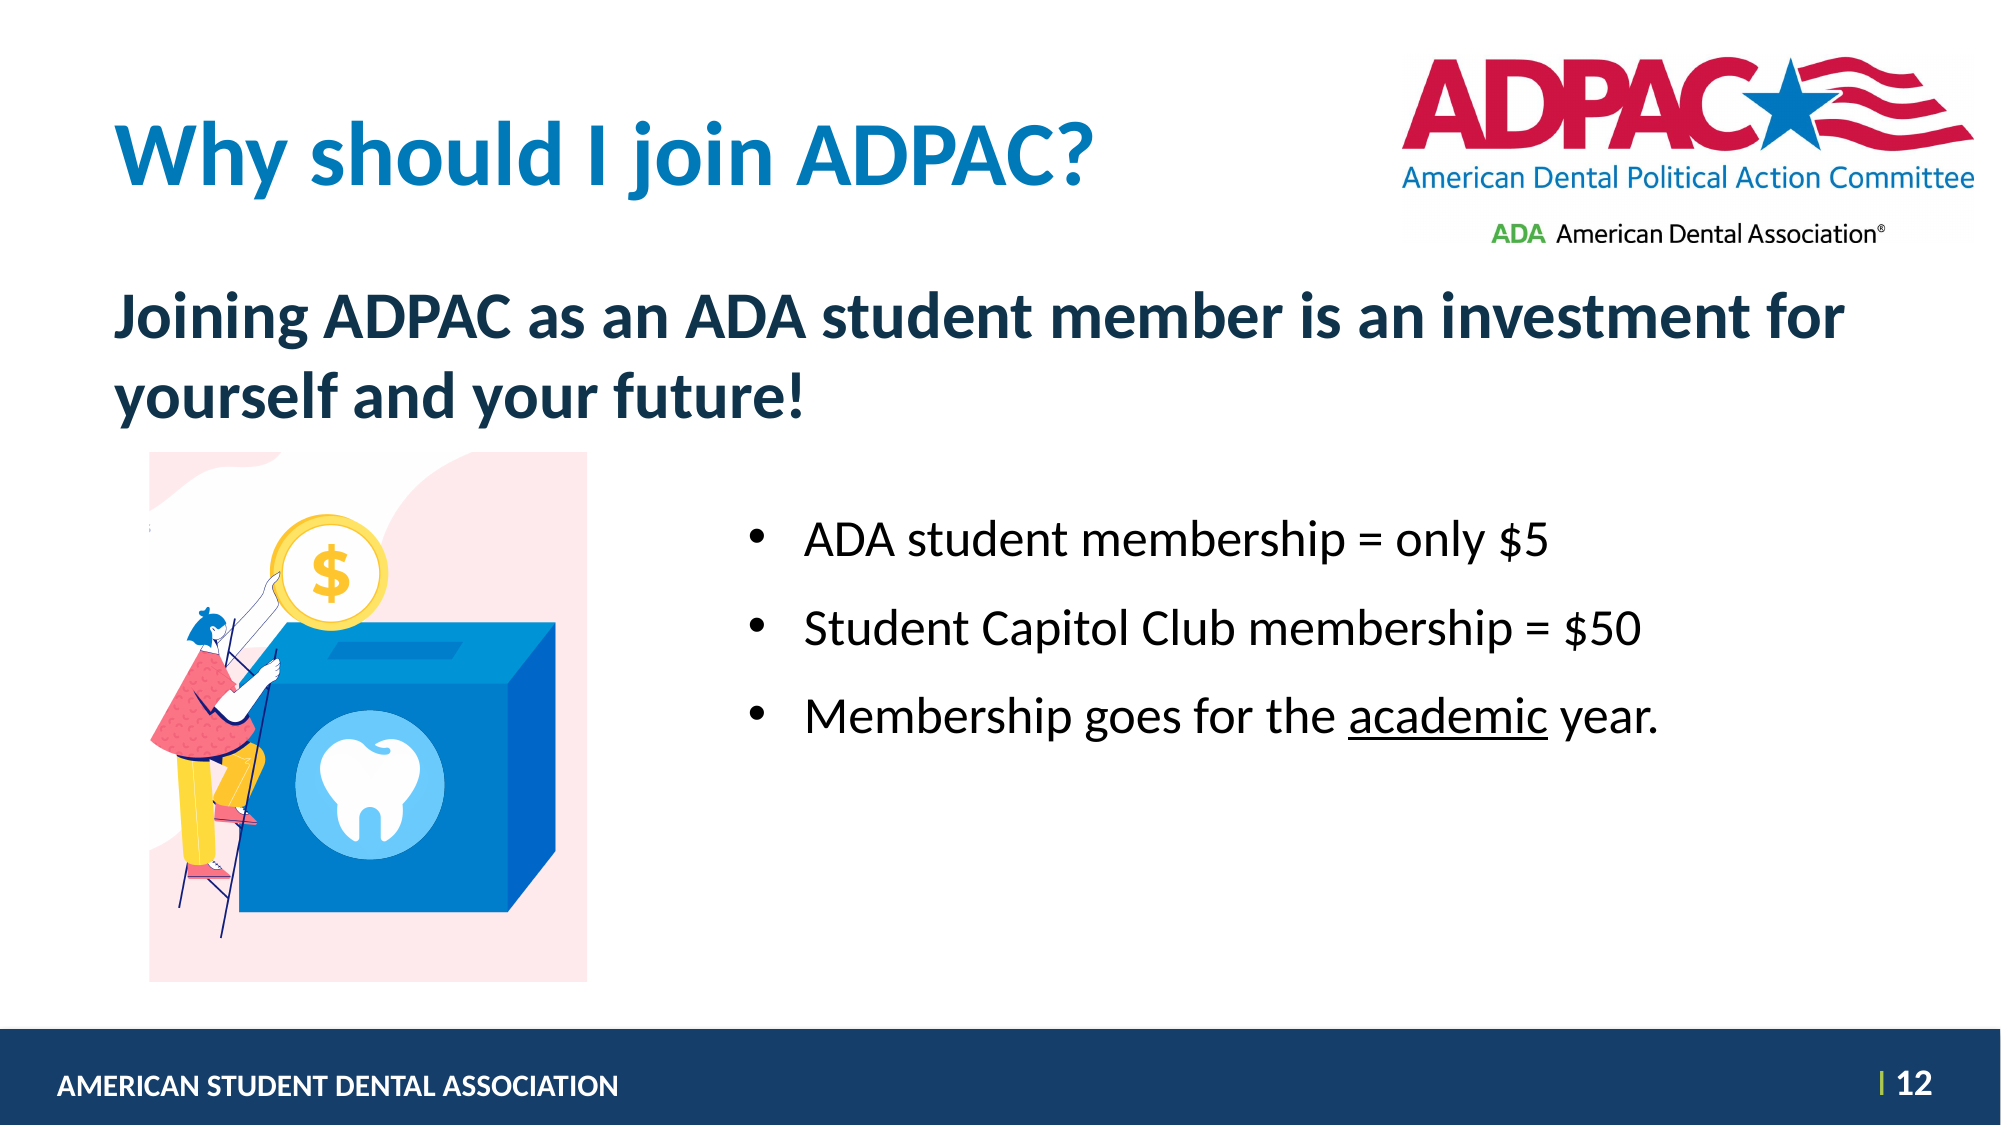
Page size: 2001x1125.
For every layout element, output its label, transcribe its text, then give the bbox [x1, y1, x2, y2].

picture [1402, 54, 1975, 244]
text_box ADA student membership = only $5 Student Capitol Club membership = $50 Membership goes for the academic year. [658, 497, 2000, 938]
list Joining ADPAC as an ADA student member is an investment for yourself and your future! [99, 264, 1900, 966]
picture [149, 452, 588, 982]
title Why should I join ADPAC? [99, 55, 1400, 243]
